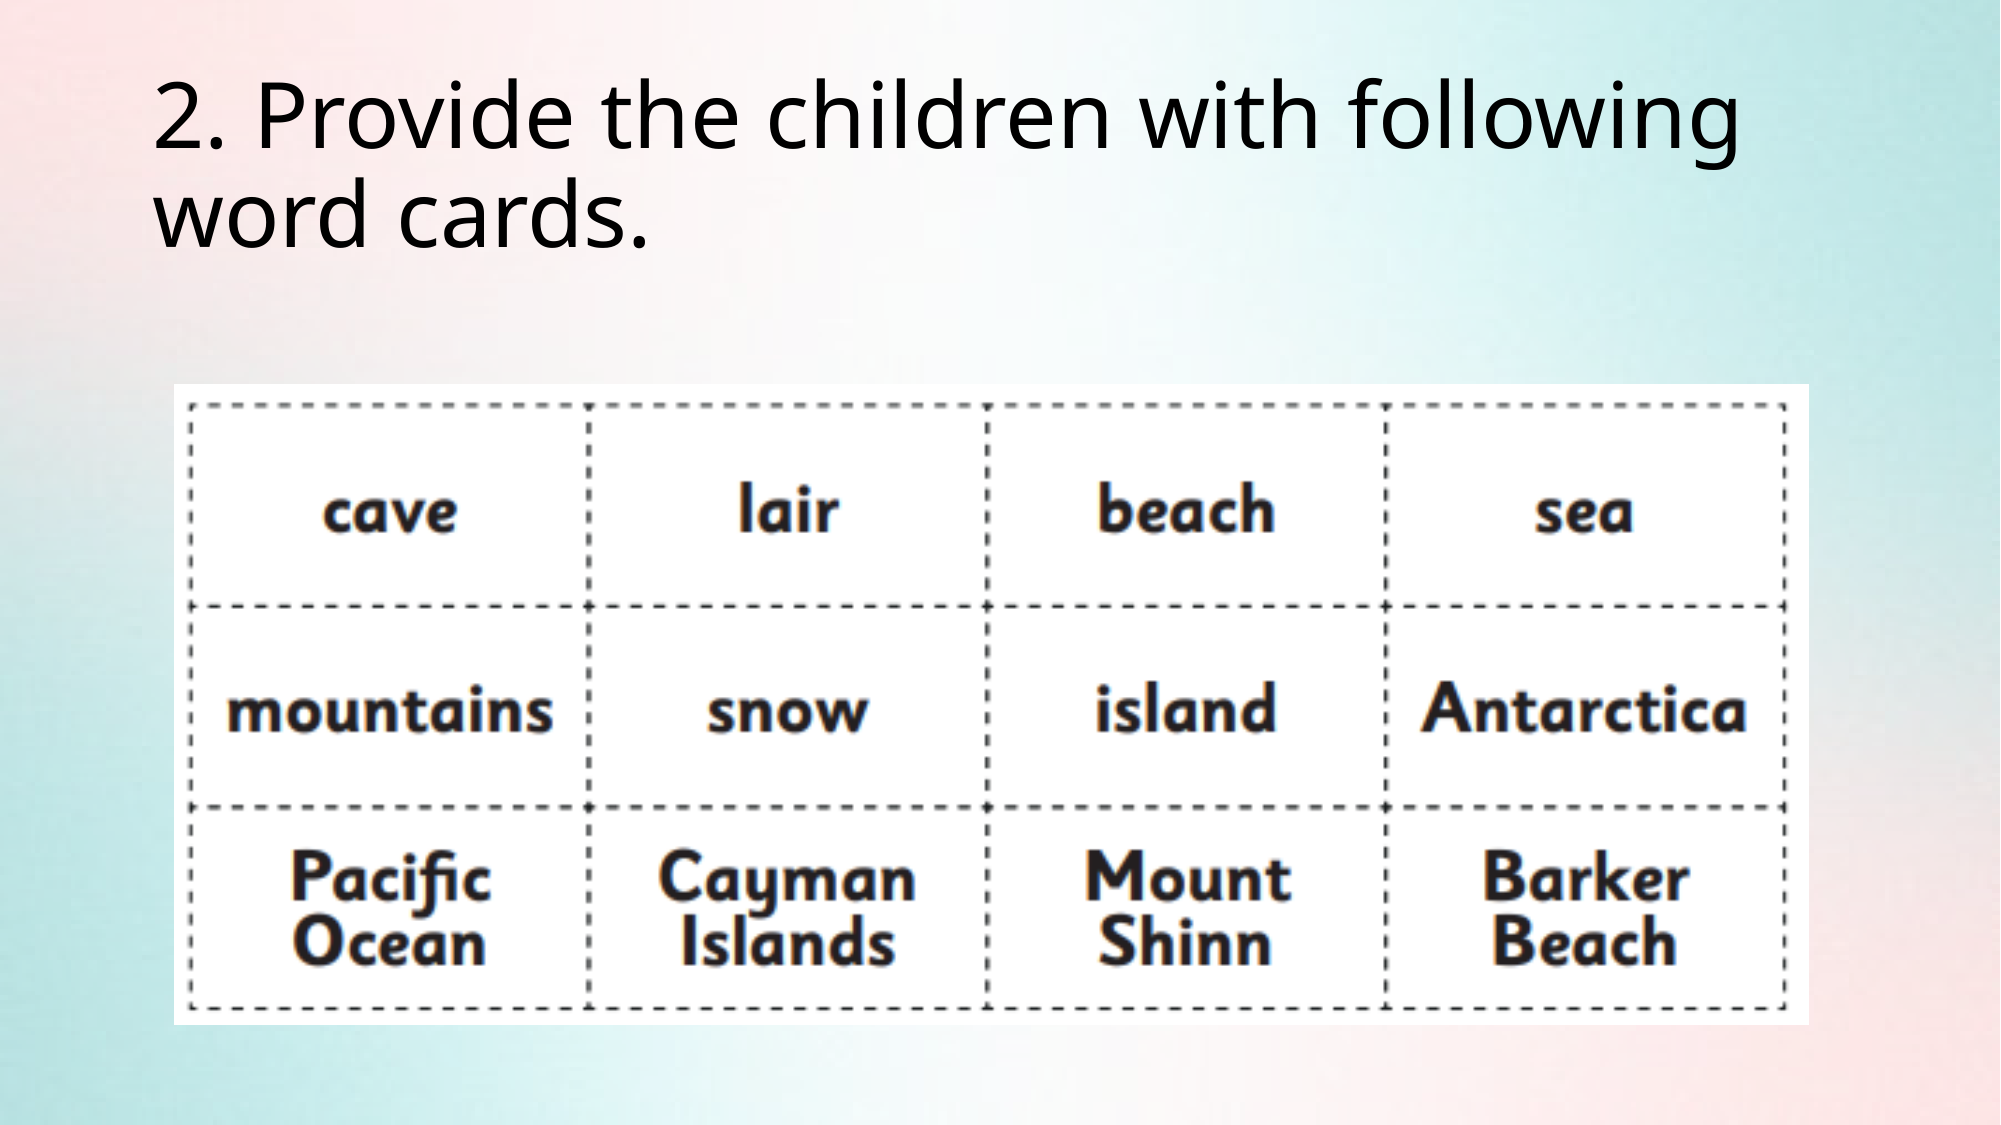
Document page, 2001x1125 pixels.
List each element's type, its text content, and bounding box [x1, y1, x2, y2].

picture [174, 384, 1809, 1025]
list [0, 0, 2000, 1125]
title 2. Provide the children with following word cards. [137, 59, 1863, 278]
